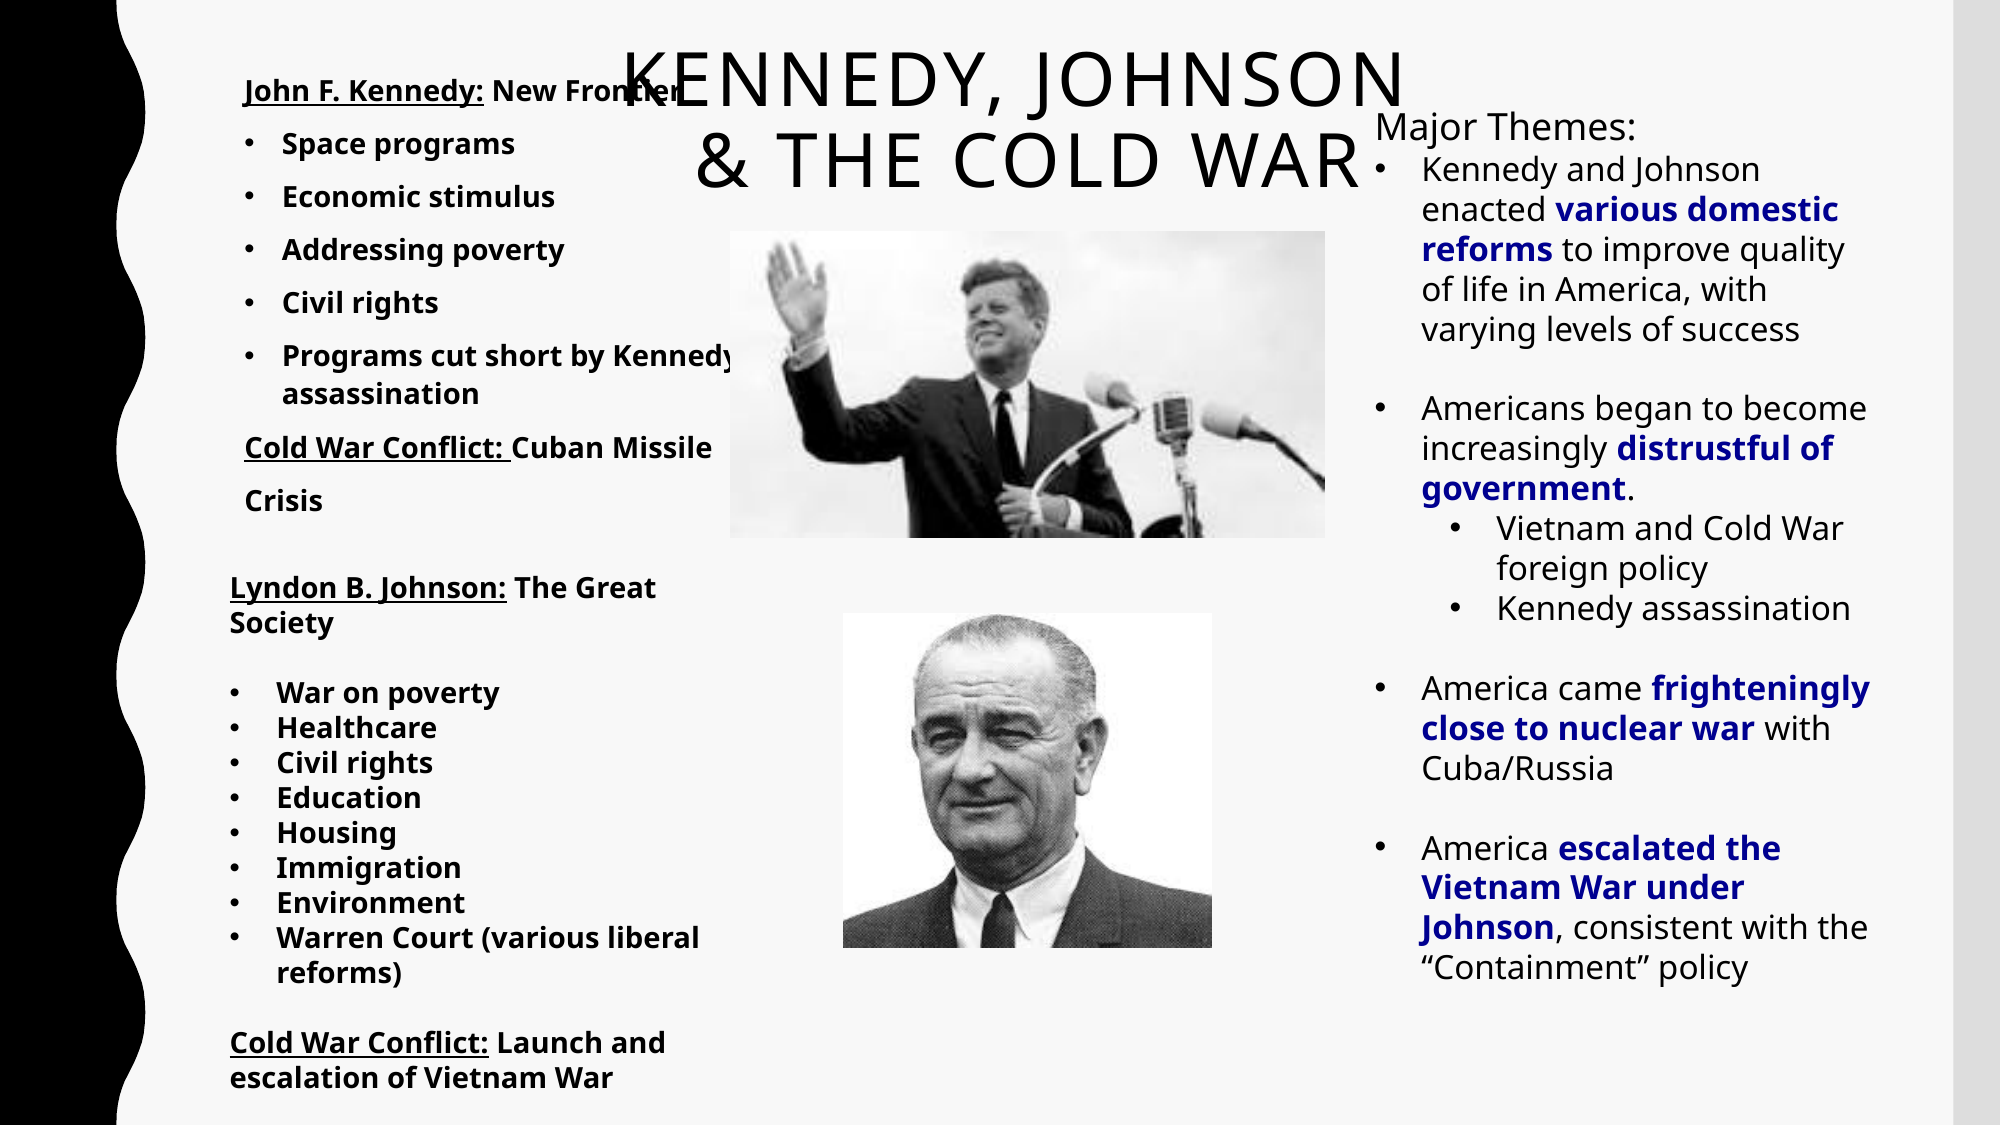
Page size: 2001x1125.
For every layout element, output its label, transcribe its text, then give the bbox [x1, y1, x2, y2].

text_box Lyndon B. Johnson: The Great Society War on poverty Healthcare Civil rights Education Housing Immigration Environment Warren Court (various liberal reforms) Cold War Conflict: Launch and escalation of Vietnam War [214, 562, 737, 1125]
picture [843, 613, 1212, 948]
title Kennedy, Johnson & The Cold War [180, 33, 1875, 101]
text_box Major Themes: Kennedy and Johnson enacted various domestic reforms to improve quality of life in America, with varying levels of success Americans began to become increasingly distrustful of government. Vietnam and Cold War foreign policy Kennedy assassination America came frighteningly close to nuclear war with Cuba/Russia America escalated the Vietnam War under Johnson, consistent with the “Containment” policy [1359, 95, 1895, 994]
picture [730, 231, 1325, 538]
list John F. Kennedy: New Frontier Space programs Economic stimulus Addressing poverty Civil rights Programs cut short by Kennedy’s assassination Cold War Conflict: Cuban Missile Crisis [229, 61, 856, 440]
